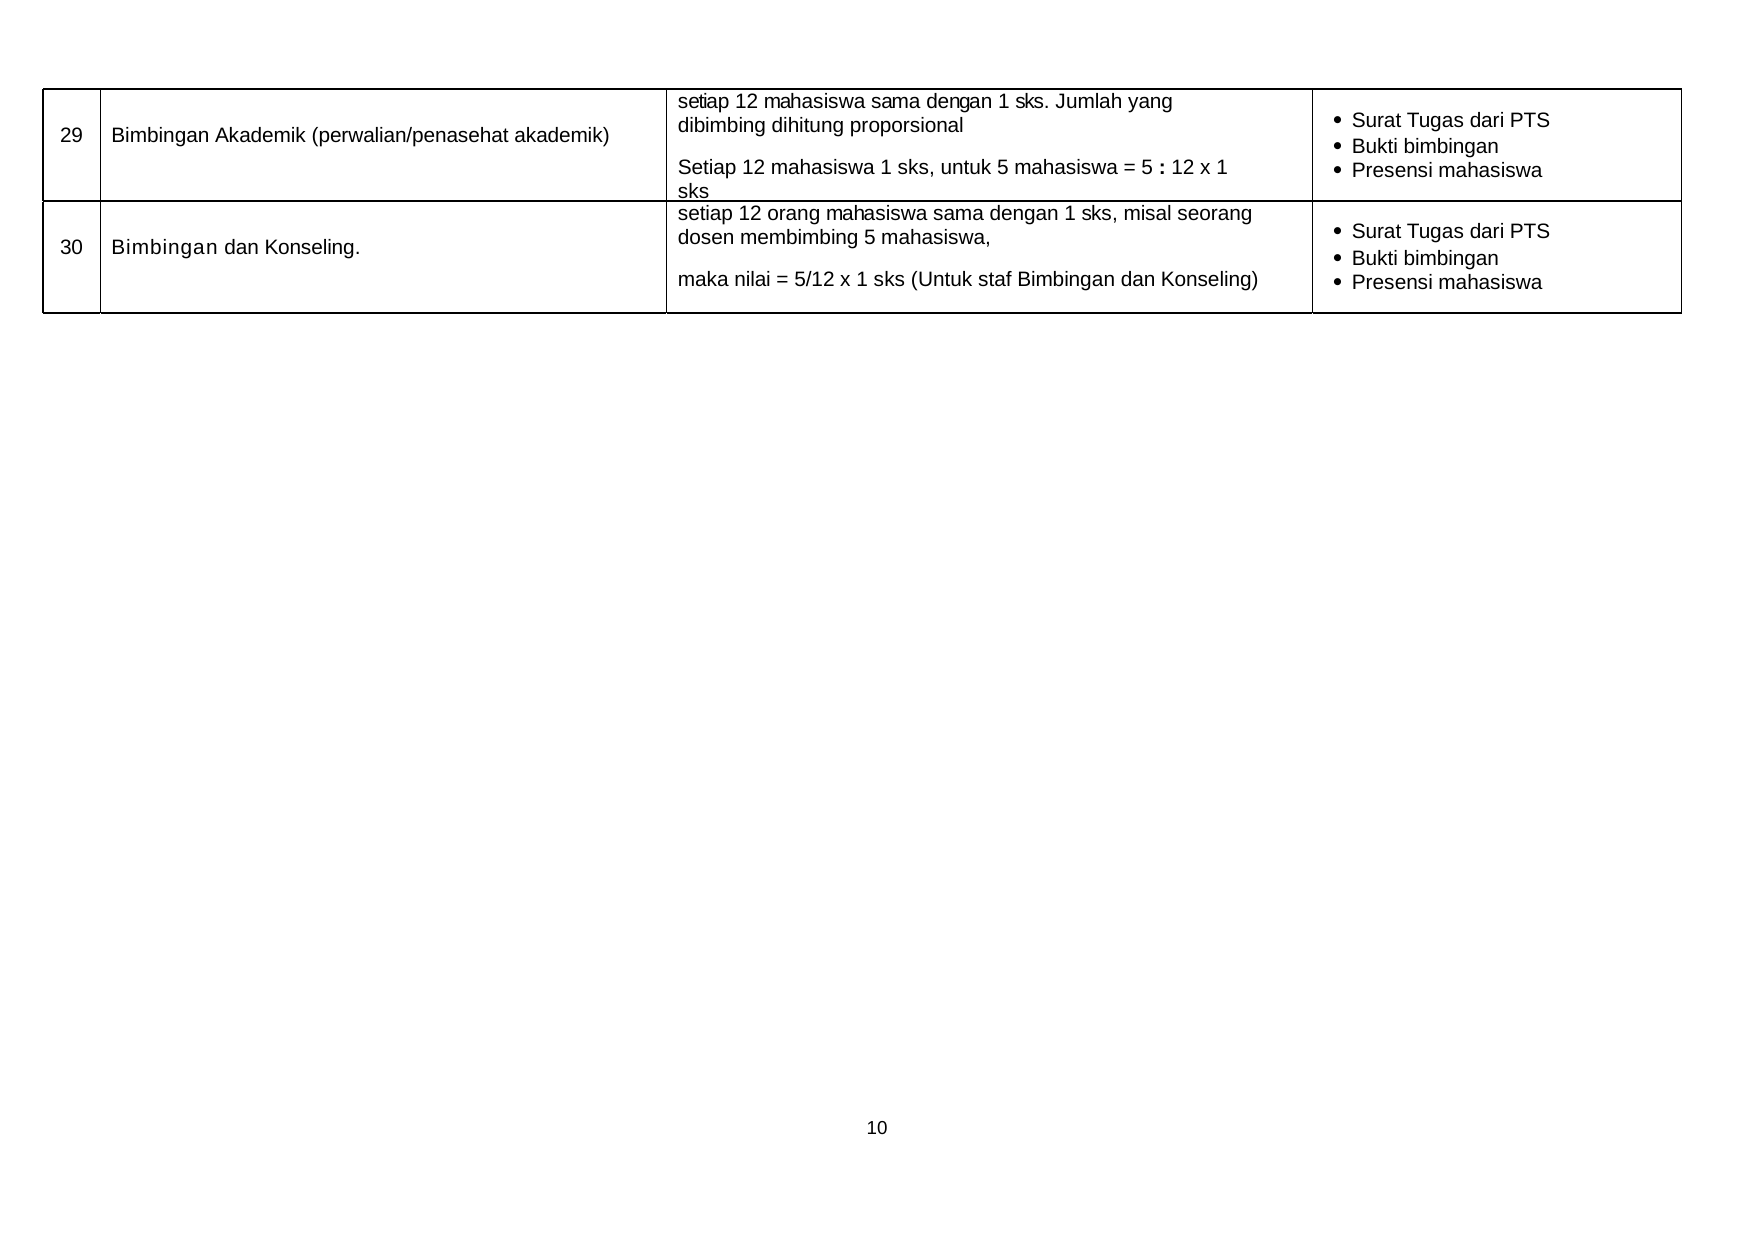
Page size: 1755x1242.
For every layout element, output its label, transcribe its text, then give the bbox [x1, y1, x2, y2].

text_box 30 [43, 201, 100, 313]
text_box setiap 12 orang mahasiswa sama dengan 1 sks, misal seorang dosen membimbing 5 mahasiswa, maka nilai = 5/12 x 1 sks (Untuk staf Bimbingan dan Konseling) [666, 201, 1312, 313]
text_box Bimbingan dan Konseling. [100, 201, 666, 313]
text_box  Surat Tugas dari PTS  Presensi mahasiswa [1312, 89, 1682, 201]
text_box 10 [864, 1116, 893, 1140]
text_box setiap 12 mahasiswa sama dengan 1 sks. Jumlah yang dibimbing dihitung proporsional Setiap 12 mahasiswa 1 sks, untuk 5 mahasiswa = 5 : 12 x 1 sks [666, 89, 1312, 201]
text_box  Surat Tugas dari PTS  Presensi mahasiswa [1312, 201, 1682, 313]
text_box 29 [43, 89, 100, 201]
text_box Bimbingan Akademik (perwalian/penasehat akademik) [100, 89, 666, 201]
